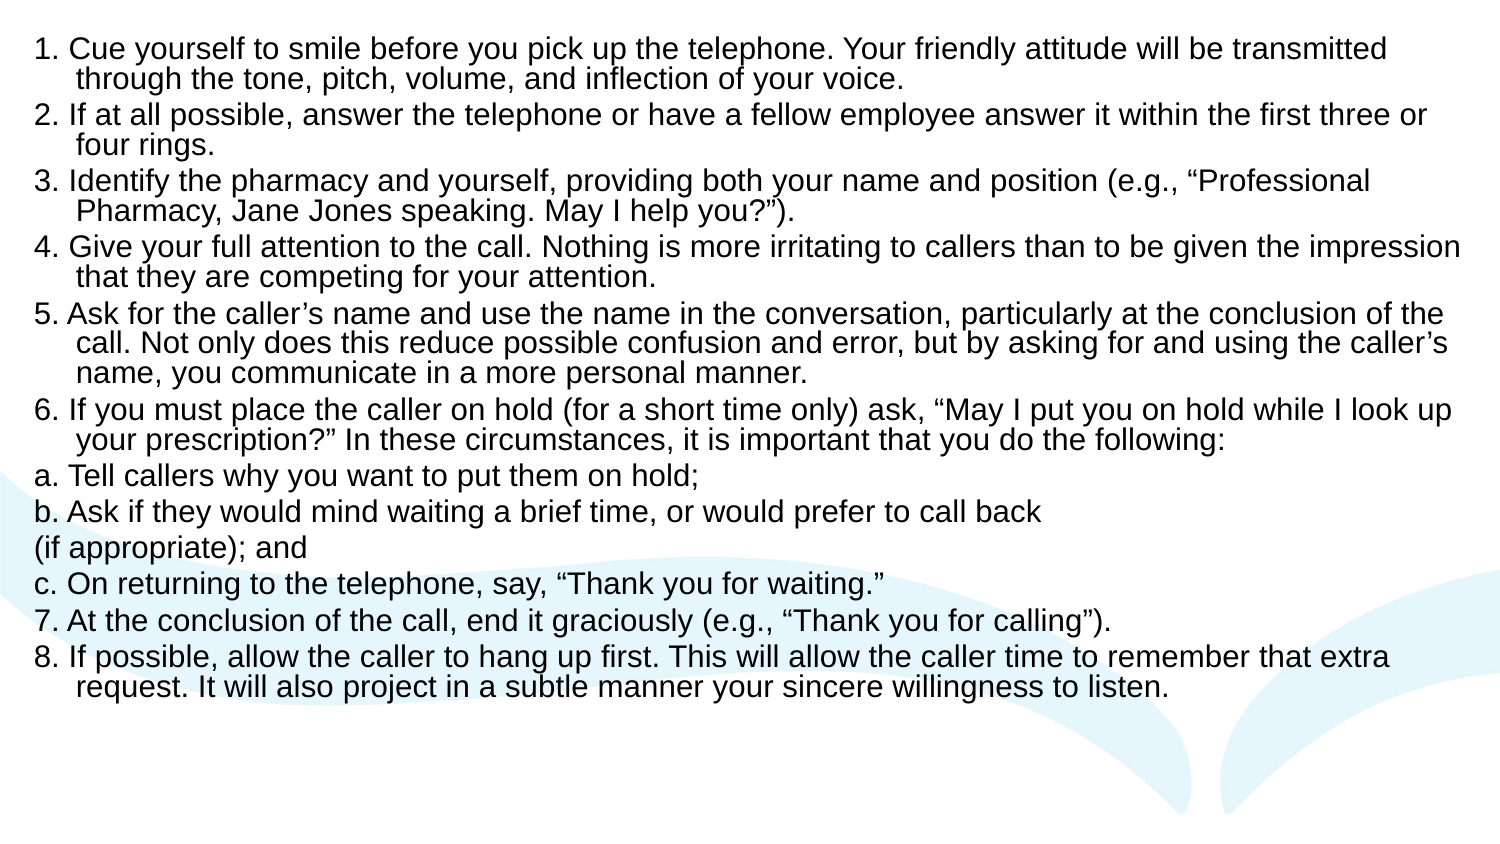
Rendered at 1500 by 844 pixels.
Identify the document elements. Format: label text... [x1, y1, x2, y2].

picture [0, 459, 1500, 825]
list 1. Cue yourself to smile before you pick up the telephone. Your friendly attitude will be transmitted through the tone, pitch, volume, and inflection of your voice. 2. If at all possible, answer the telephone or have a fellow employee answer it within the first three or four rings. 3. Identify the pharmacy and yourself, providing both your name and position (e.g., “Professional Pharmacy, Jane Jones speaking. May I help you?”). 4. Give your full attention to the call. Nothing is more irritating to callers than to be given the impression that they are competing for your attention. 5. Ask for the caller’s name and use the name in the conversation, particularly at the conclusion of the call. Not only does this reduce possible confusion and error, but by asking for and using the caller’s name, you communicate in a more personal manner. 6. If you must place the caller on hold (for a short time only) ask, “May I put you on hold while I look up your prescription?” In these circumstances, it is important that you do the following: a. Tell callers why you want to put them on hold; b. Ask if they would mind waiting a brief time, or would prefer to call back (if appropriate); and c. On returning to the telephone, say, “Thank you for waiting.” 7. At the conclusion of the call, end it graciously (e.g., “Thank you for calling”). 8. If possible, allow the caller to hang up first. This will allow the caller time to remember that extra request. It will also project in a subtle manner your sincere willingness to listen. [18, 28, 1483, 816]
